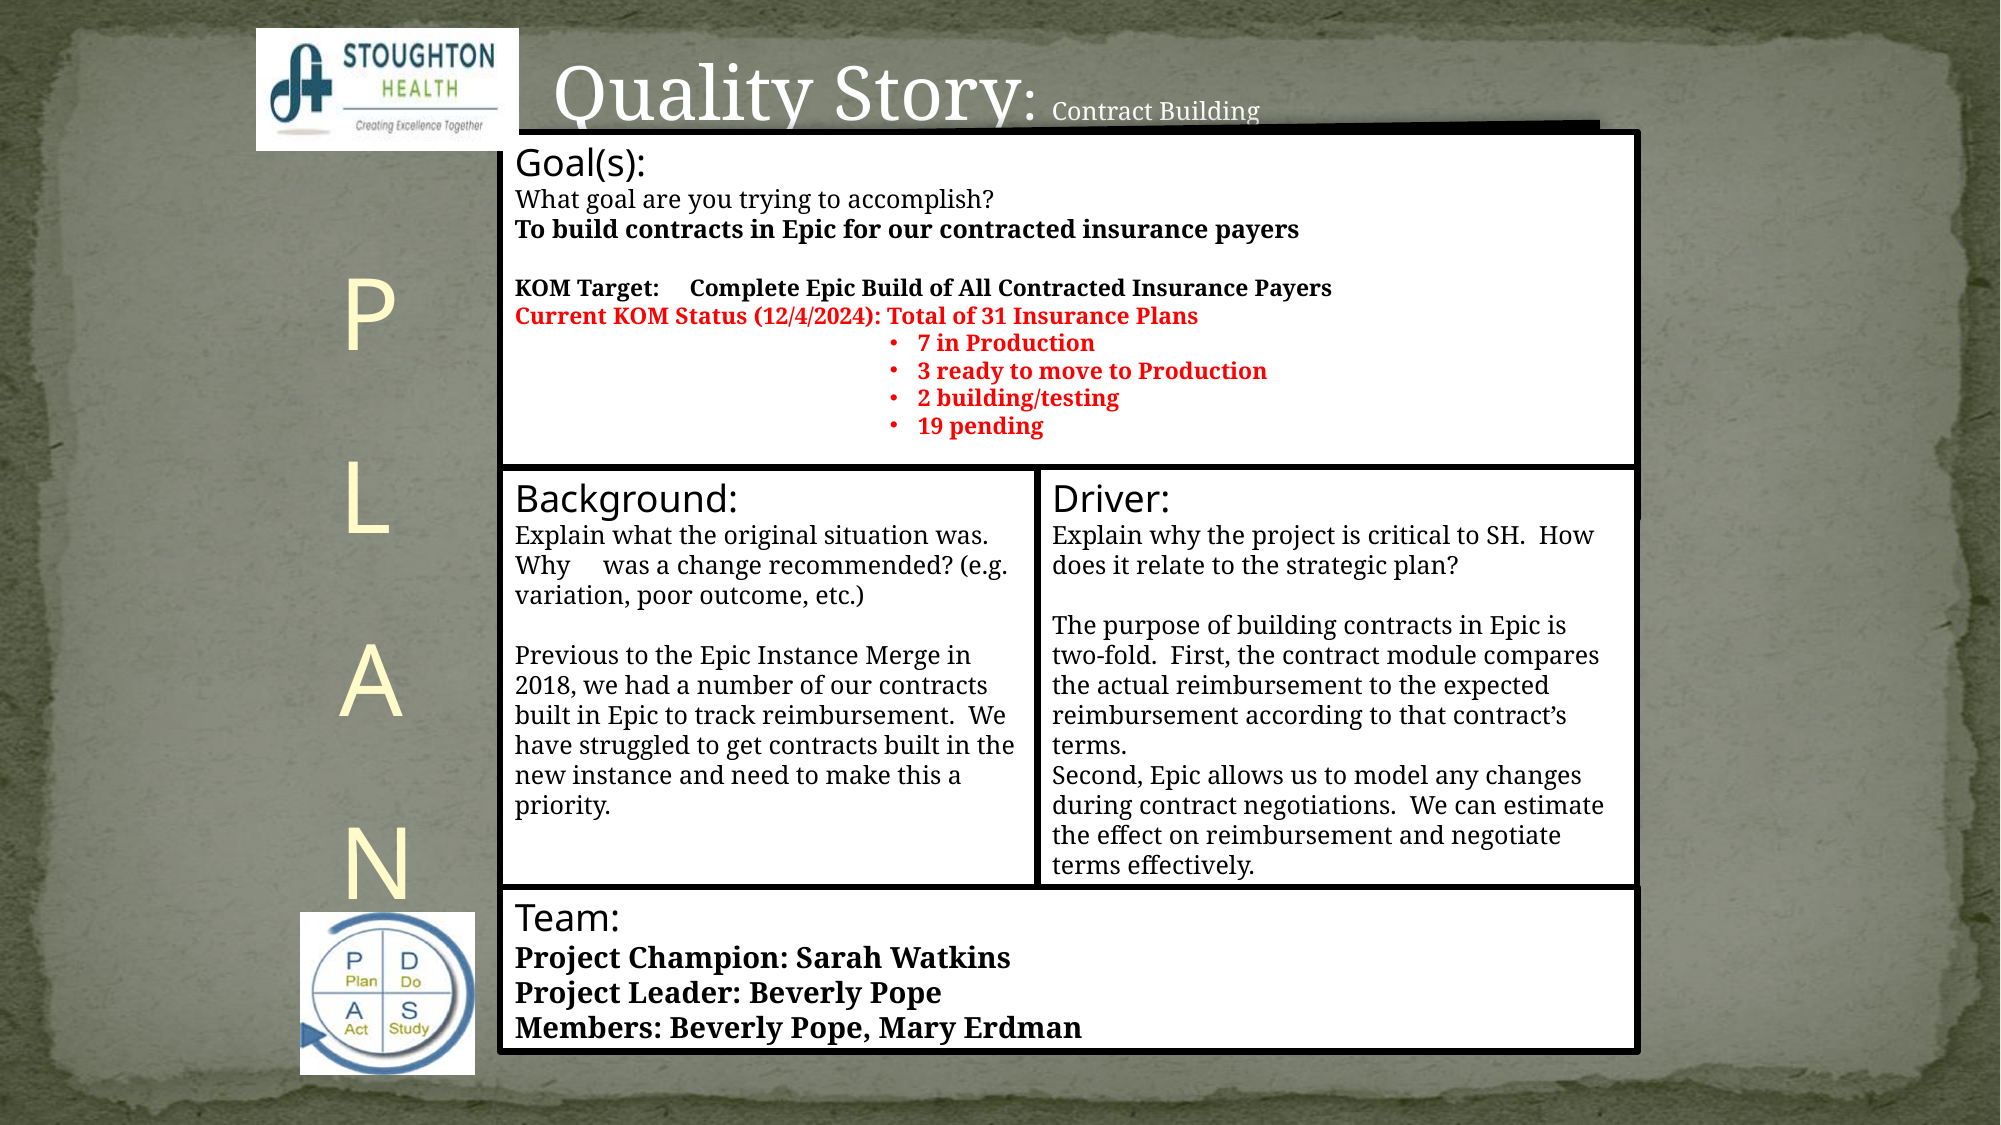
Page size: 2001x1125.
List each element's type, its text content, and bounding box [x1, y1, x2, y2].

text_box Goal(s): What goal are you trying to accomplish? To build contracts in Epic for our contracted insurance payers KOM Target: Complete Epic Build of All Contracted Insurance Payers Current KOM Status (12/4/2024): Total of 31 Insurance Plans 7 in Production 3 ready to move to Production 2 building/testing 19 pending [497, 129, 1641, 521]
list P L A N [324, 212, 475, 905]
picture [0, 0, 2001, 1125]
list Quality Story: Contract Building [537, 37, 1663, 691]
text_box Background: Explain what the original situation was. Why was a change recommended? (e.g. variation, poor outcome, etc.) Previous to the Epic Instance Merge in 2018, we had a number of our contracts built in Epic to track reimbursement. We have struggled to get contracts built in the new instance and need to make this a priority. [497, 464, 1035, 884]
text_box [539, 128, 1599, 138]
text_box Driver: Explain why the project is critical to SH. How does it relate to the strategic plan? The purpose of building contracts in Epic is two-fold. First, the contract module compares the actual reimbursement to the expected reimbursement according to that contract’s terms. Second, Epic allows us to model any changes during contract negotiations. We can estimate the effect on reimbursement and negotiate terms effectively. [1034, 464, 1640, 884]
text_box Team: Project Champion: Sarah Watkins Project Leader: Beverly Pope Members: Beverly Pope, Mary Erdman [497, 884, 1641, 1055]
